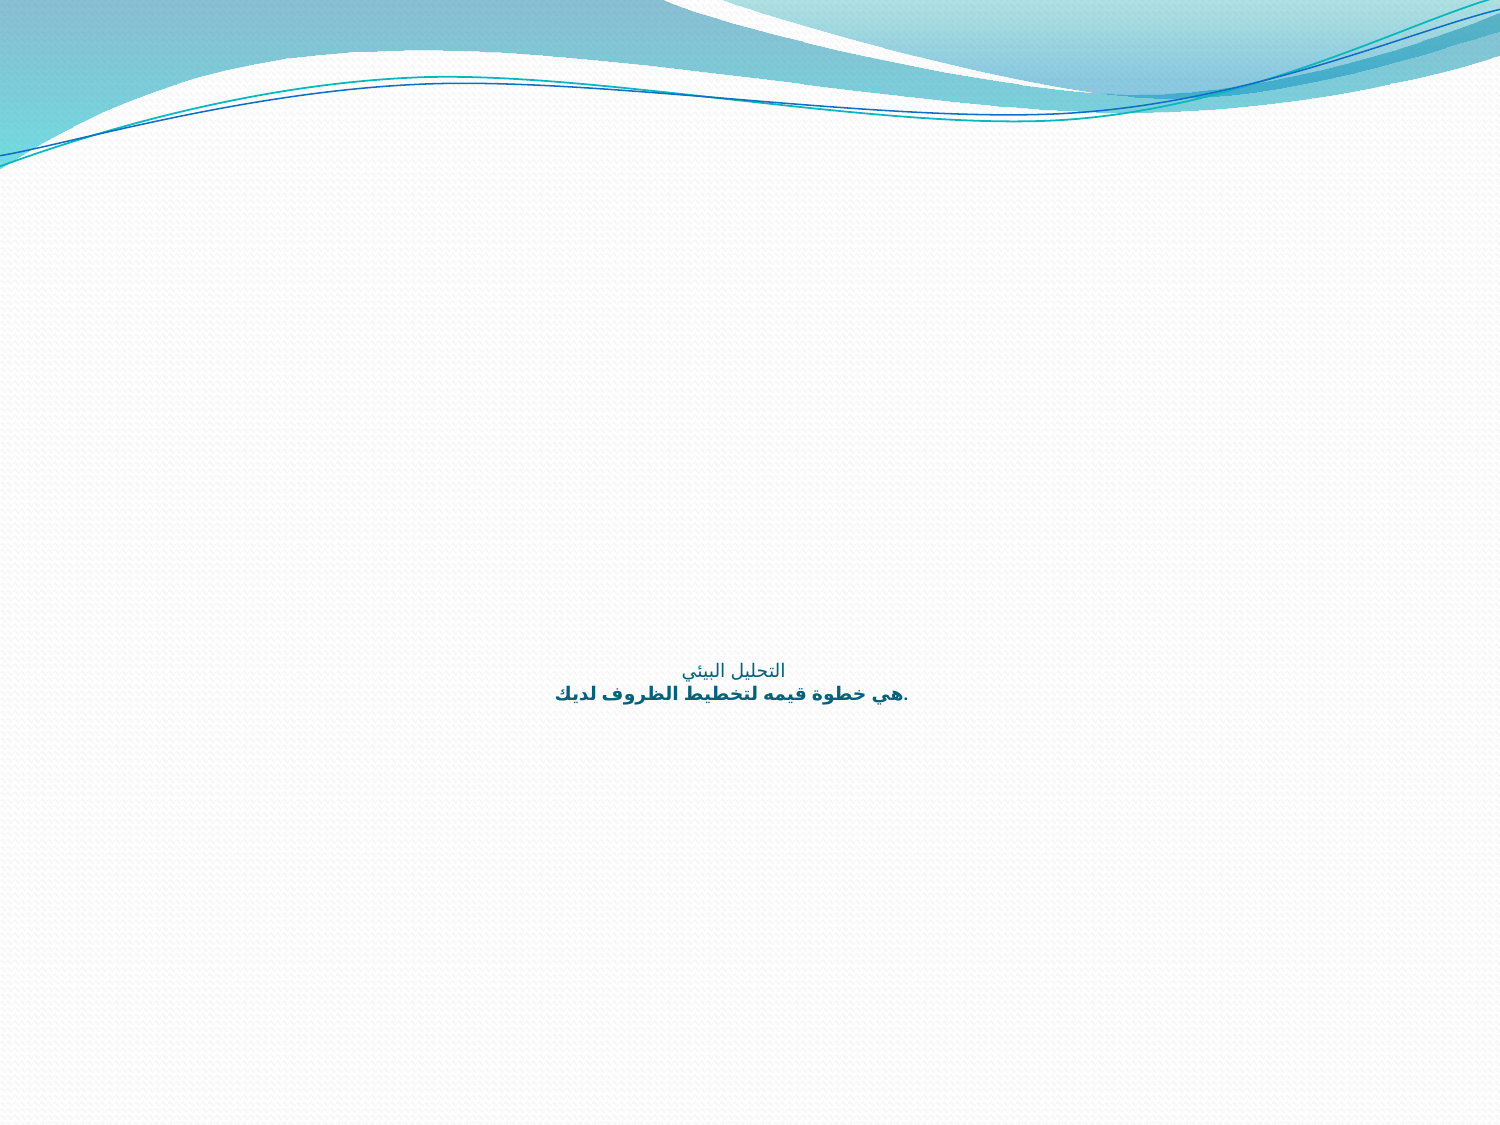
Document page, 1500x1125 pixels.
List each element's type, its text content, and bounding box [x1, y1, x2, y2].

title التحليل البيئي هي خطوة قيمه لتخطيط الظروف لديك. [58, 539, 1409, 727]
